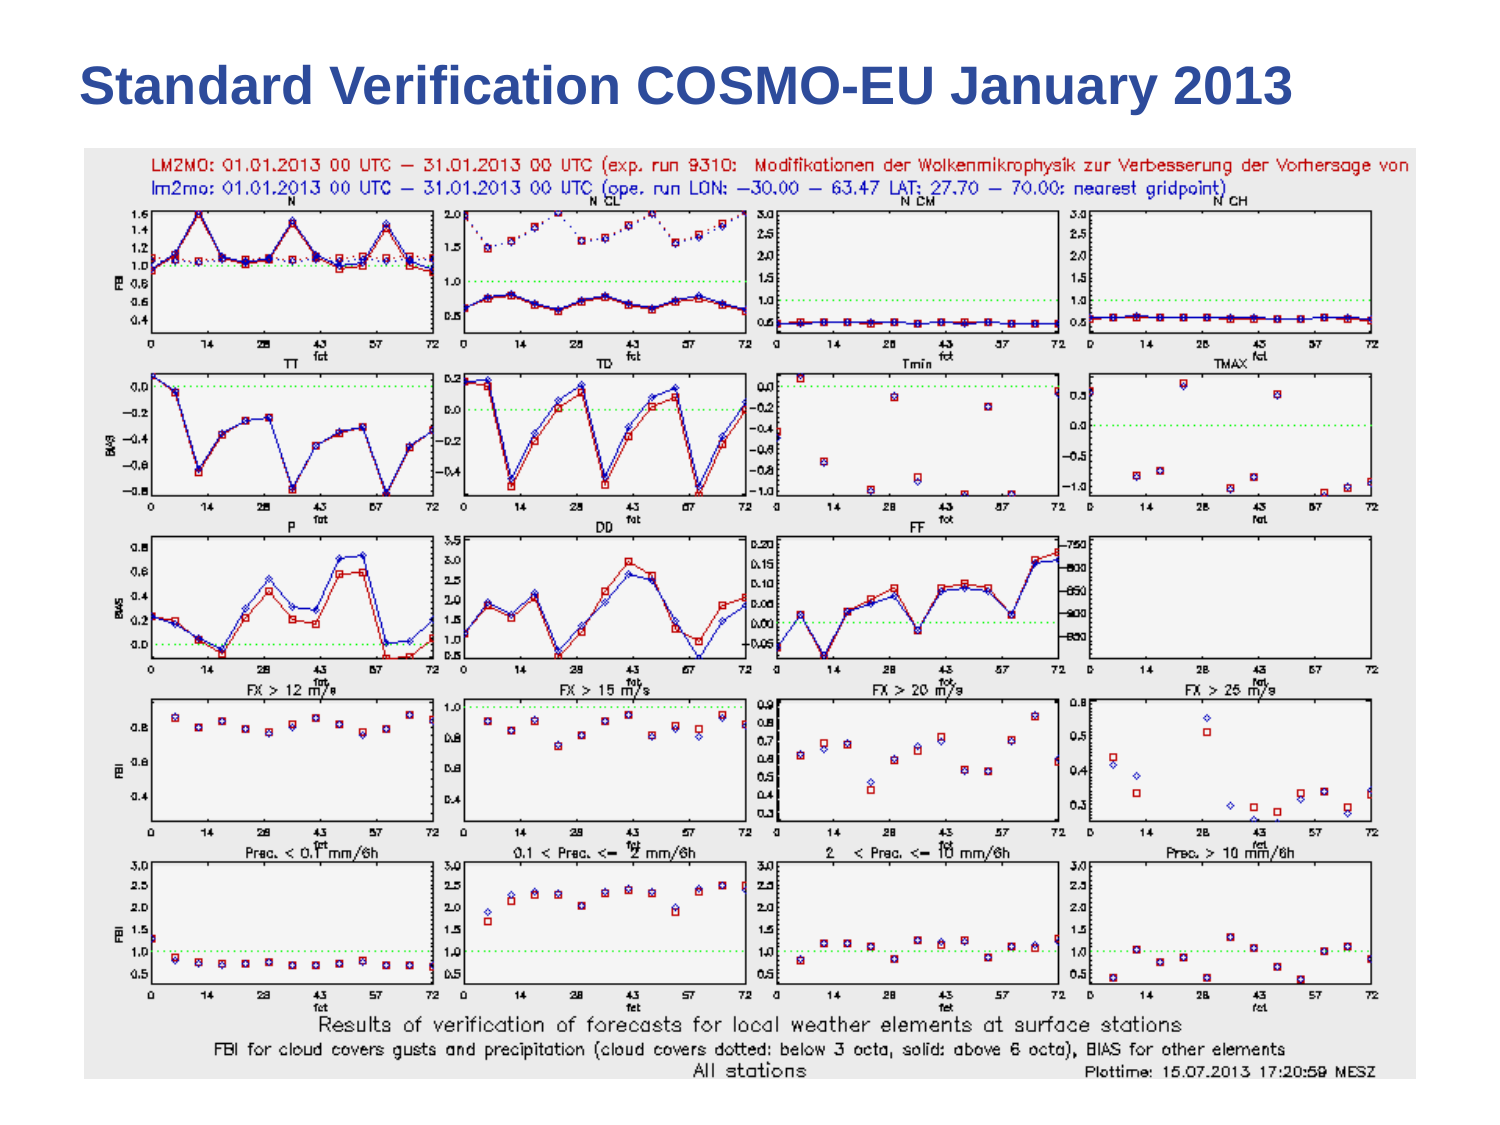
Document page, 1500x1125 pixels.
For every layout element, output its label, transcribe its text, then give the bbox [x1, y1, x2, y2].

picture [84, 148, 1416, 1079]
title Standard Verification COSMO-EU January 2013 [64, 42, 1415, 114]
